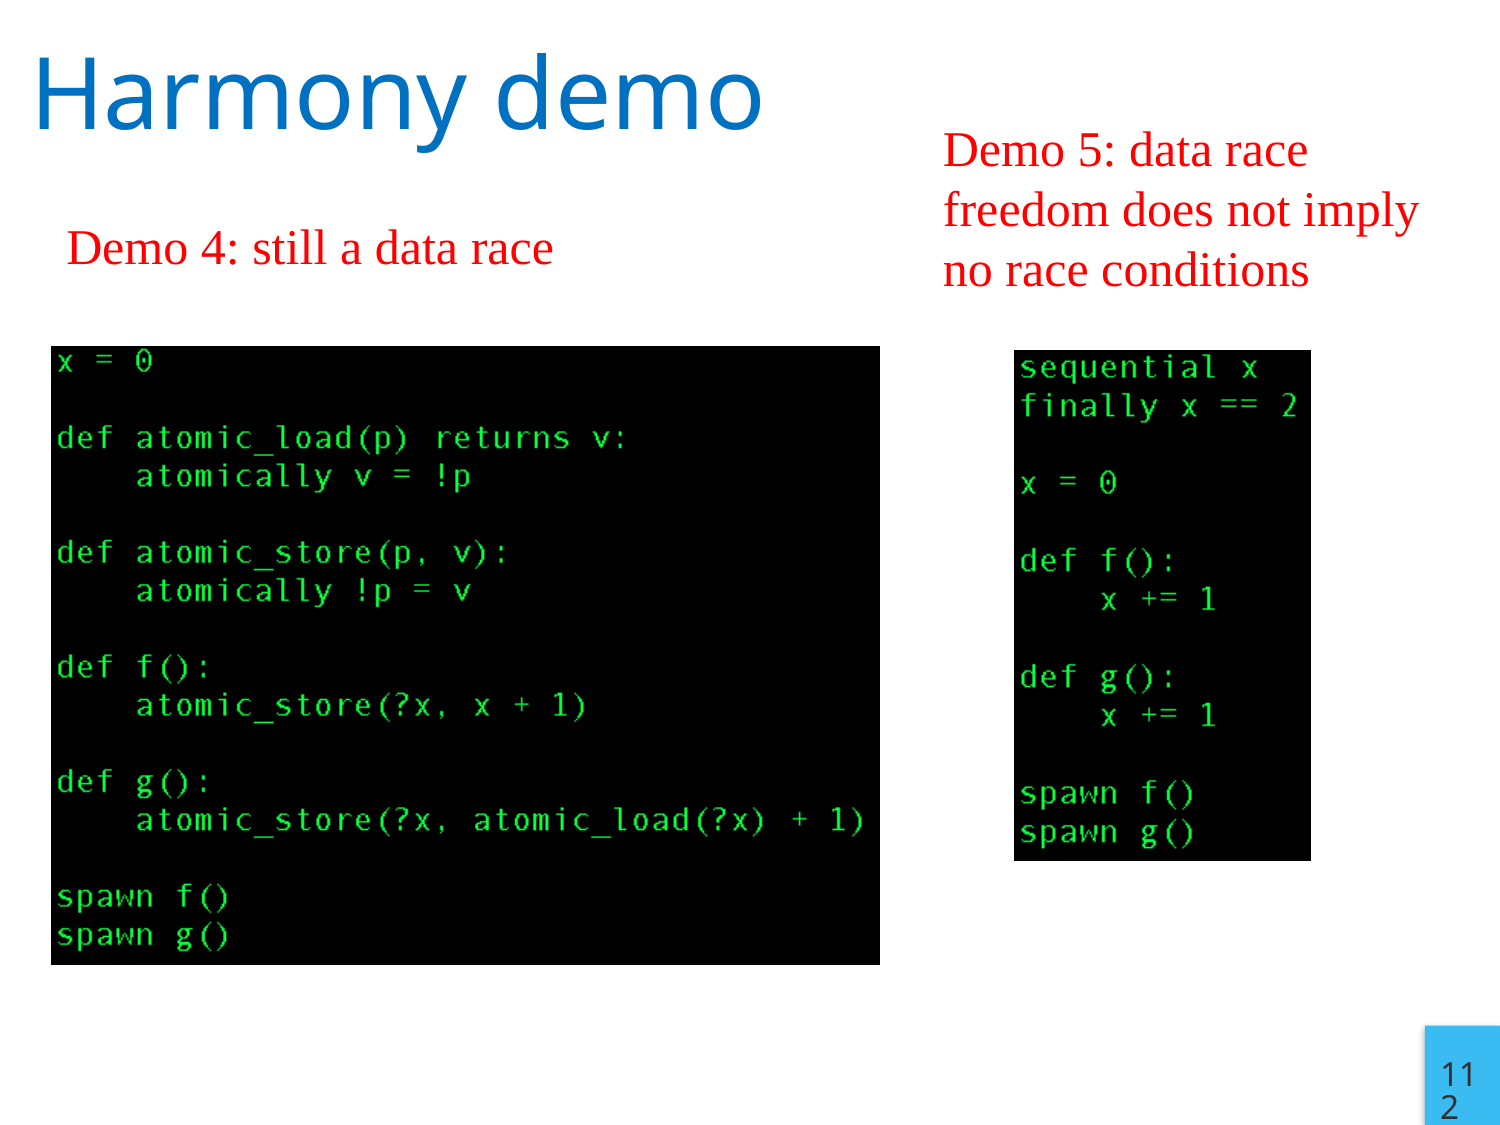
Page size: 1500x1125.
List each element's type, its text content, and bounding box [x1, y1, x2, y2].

text_box Demo 5: data race freedom does not imply no race conditions [928, 108, 1484, 304]
slide_number 112 [1425, 1025, 1500, 1125]
picture [51, 346, 881, 965]
picture [1013, 350, 1312, 861]
text_box Demo 4: still a data race [51, 207, 670, 282]
title Harmony demo [15, 16, 1485, 163]
